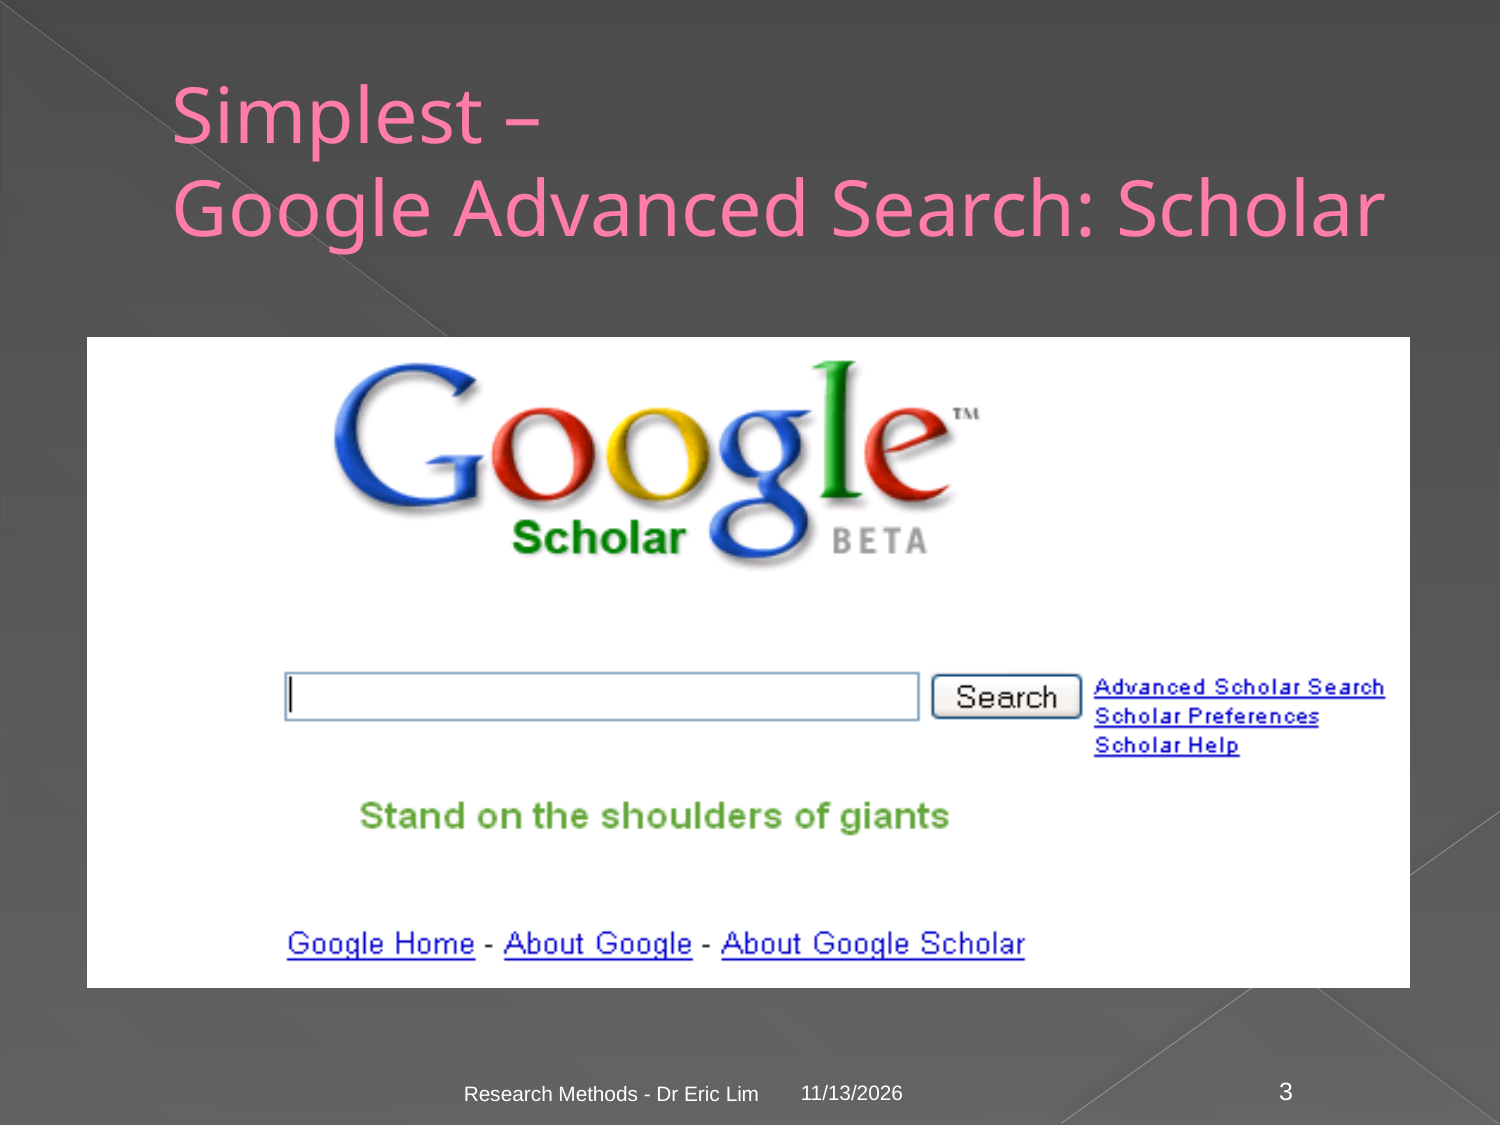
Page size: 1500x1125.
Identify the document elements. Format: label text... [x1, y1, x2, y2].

title Simplest – Google Advanced Search: Scholar [75, 43, 1425, 274]
slide_number 3 [1245, 1063, 1328, 1113]
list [87, 337, 1410, 988]
footer Research Methods - Dr Eric Lim [75, 1063, 774, 1113]
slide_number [786, 1062, 1136, 1113]
